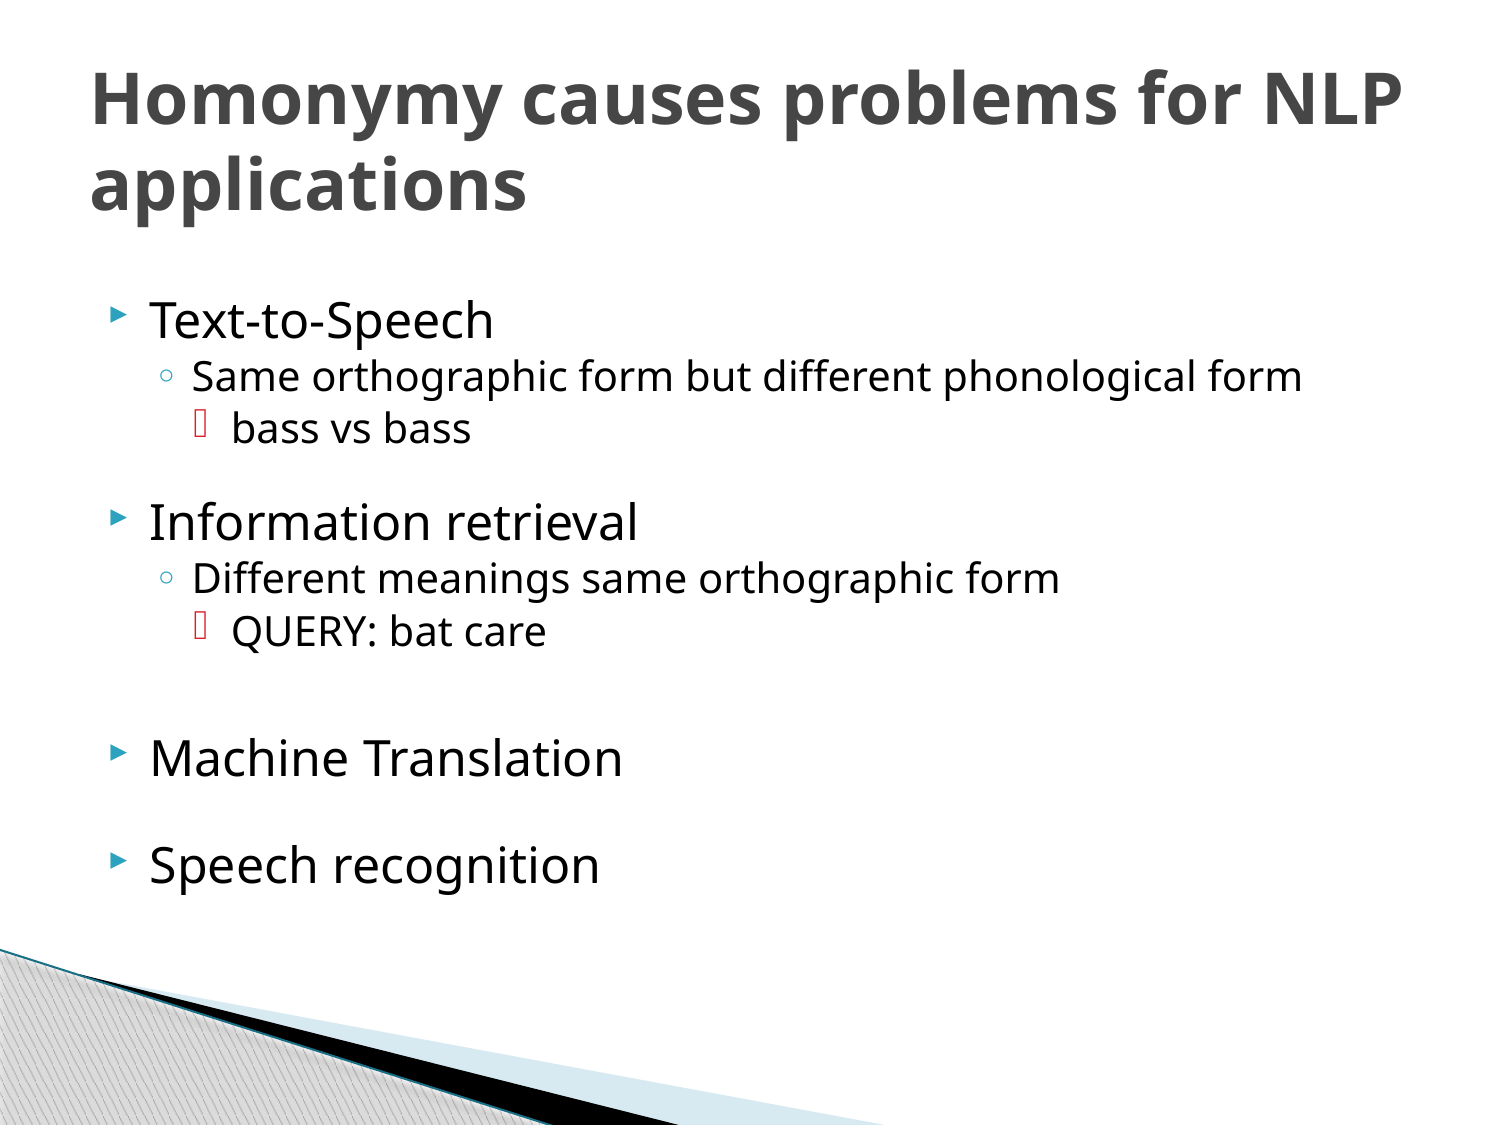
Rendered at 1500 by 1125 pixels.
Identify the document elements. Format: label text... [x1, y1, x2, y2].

title Homonymy causes problems for NLP applications [75, 45, 1425, 233]
list Text-to-Speech Same orthographic form but different phonological form bass vs bass Information retrieval Different meanings same orthographic form QUERY: bat care Machine Translation Speech recognition [75, 287, 1425, 1030]
